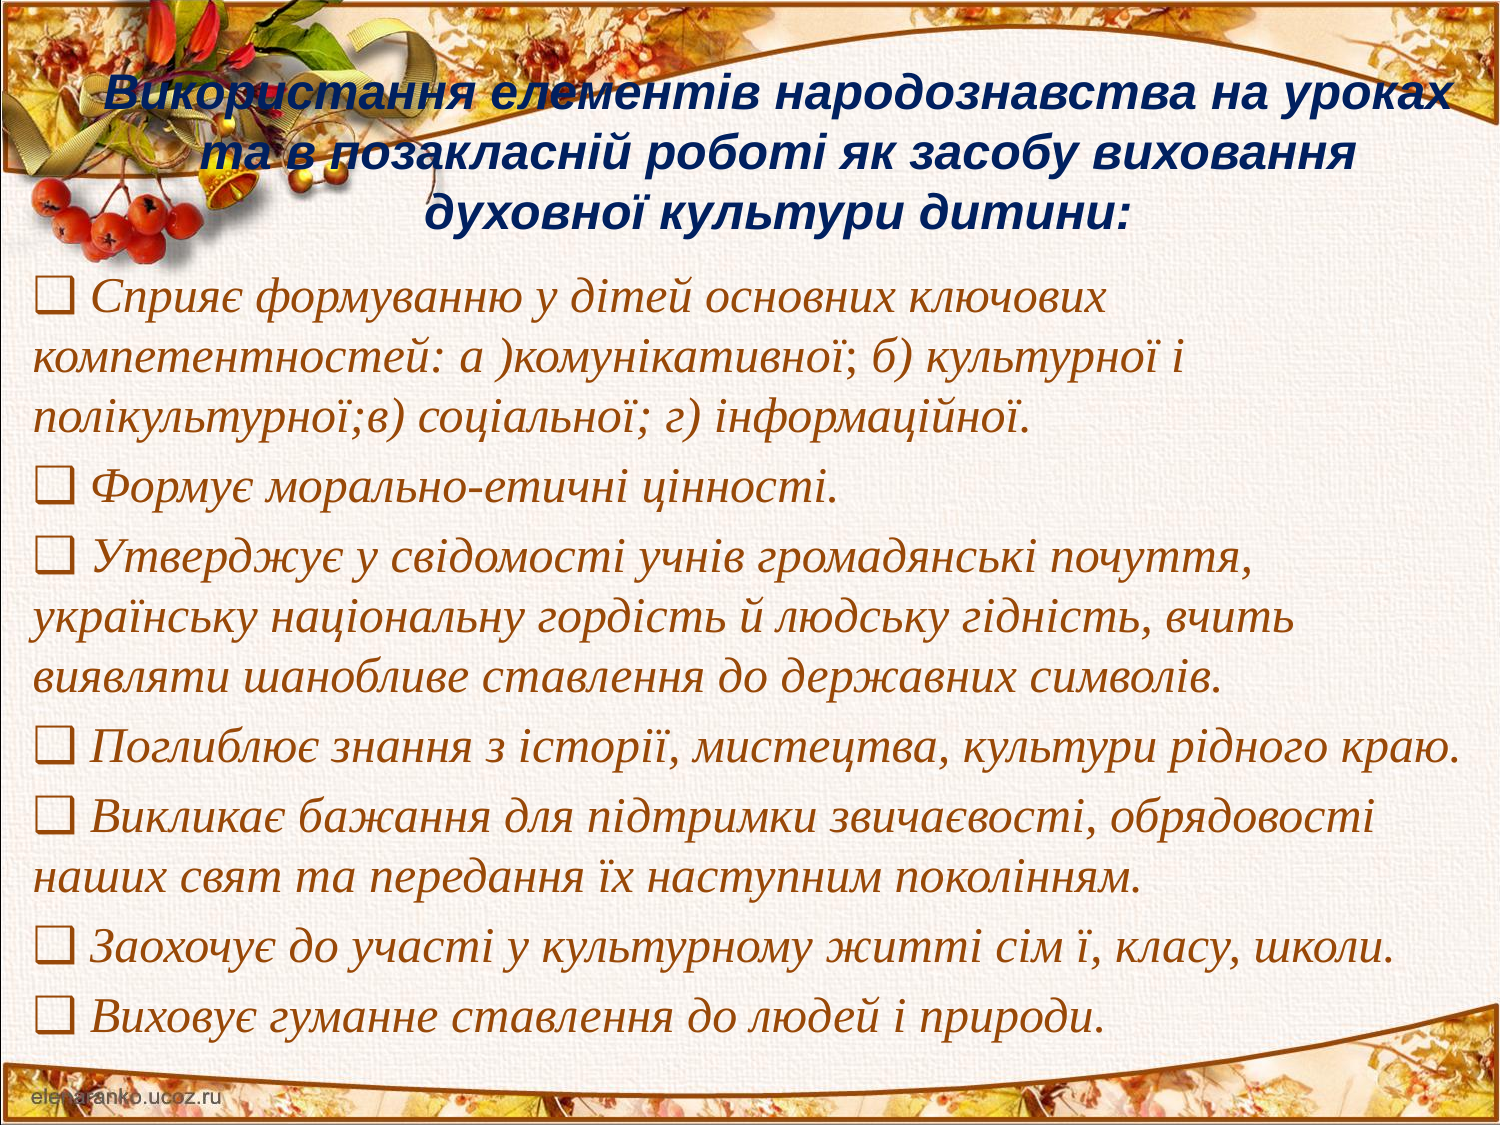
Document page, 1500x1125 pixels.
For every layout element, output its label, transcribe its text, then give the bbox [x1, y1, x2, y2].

title Використання елементів народознавства на уроках та в позакласній роботі як засобу виховання духовної культури дитини: [75, 54, 1483, 244]
list ❑ Сприяє формуванню у дітей основних ключових компетентностей: а )комунікативної; б) культурної і полікультурної;в) соціальної; г) інформаційної. ❑ Формує морально-етичні цінності. ❑ Утверджує у свідомості учнів громадянські почуття, українську національну гордість й людську гідність, вчить виявляти шанобливе ставлення до державних символів. ❑ Поглиблює знання з історії, мистецтва, культури рідного краю. ❑ Викликає бажання для підтримки звичаєвості, обрядовості наших свят та передання їх наступним поколінням. ❑ Заохочує до участі у культурному житті сім ї, класу, школи. ❑ Виховує гуманне ставлення до людей і природи. [17, 255, 1500, 1106]
picture [0, 0, 1500, 1125]
